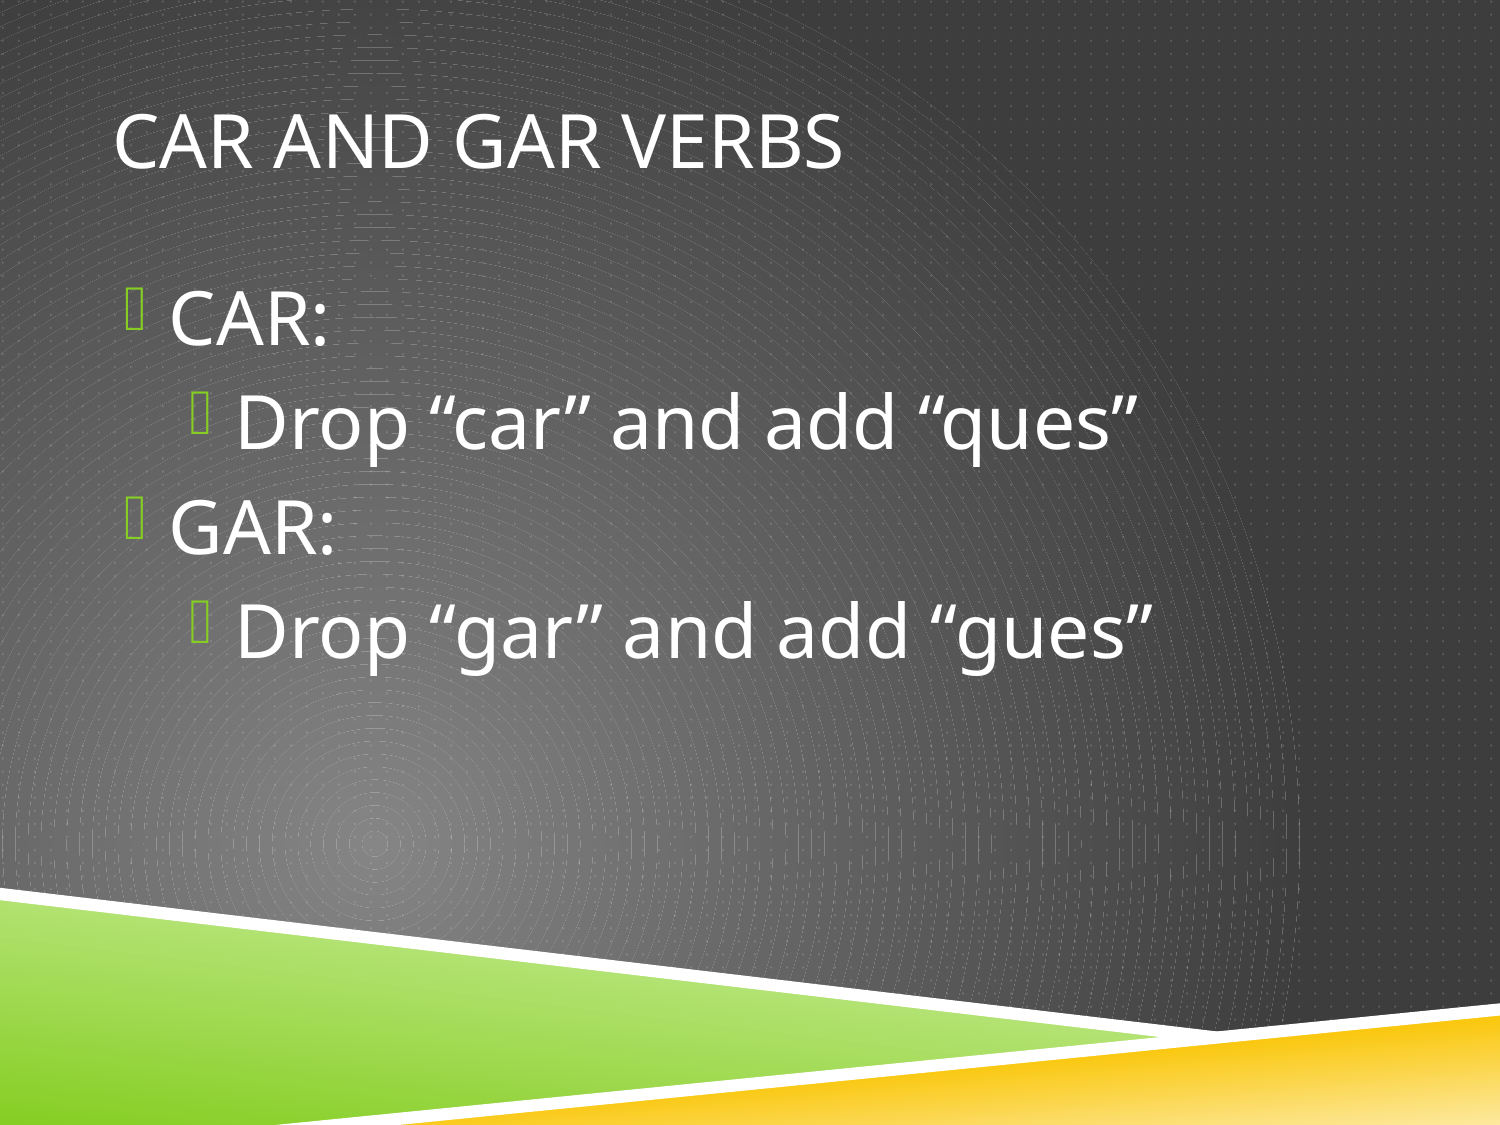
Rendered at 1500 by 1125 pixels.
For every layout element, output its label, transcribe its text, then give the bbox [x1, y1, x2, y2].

list CAR: Drop “car” and add “ques” GAR: Drop “gar” and add “gues” [112, 262, 1388, 875]
title CAR AND GAR VERBS [112, 45, 1388, 233]
